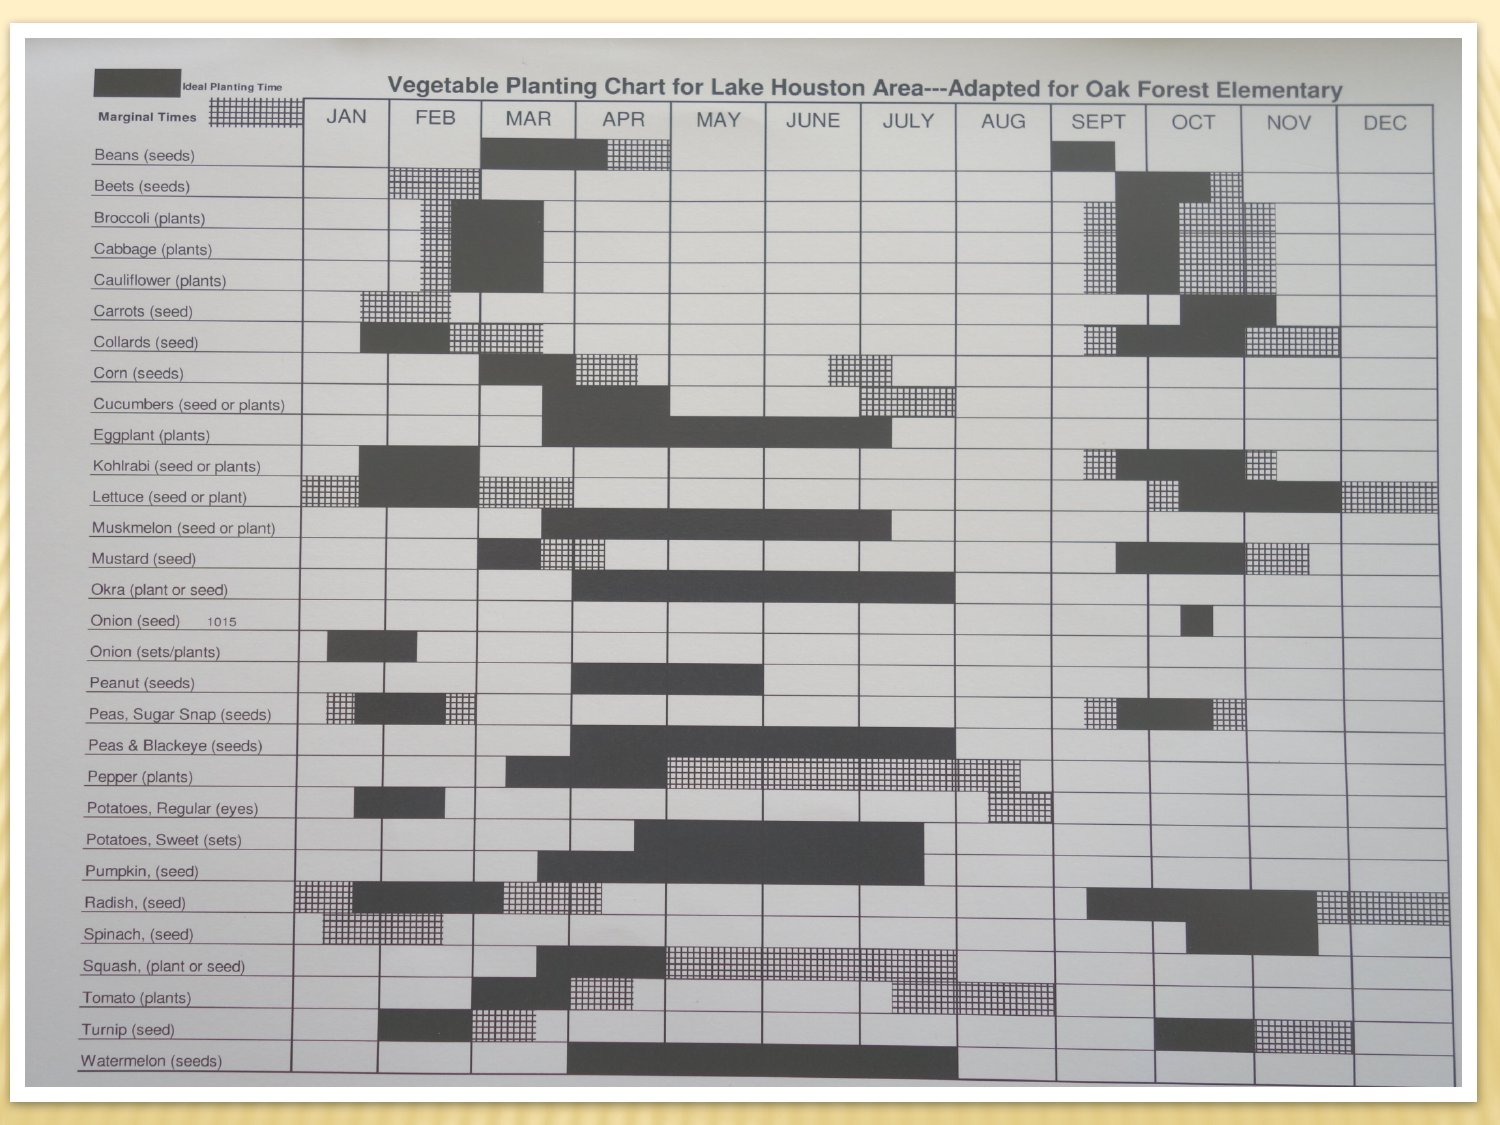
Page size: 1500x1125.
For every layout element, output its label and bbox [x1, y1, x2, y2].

picture [24, 37, 1463, 1088]
